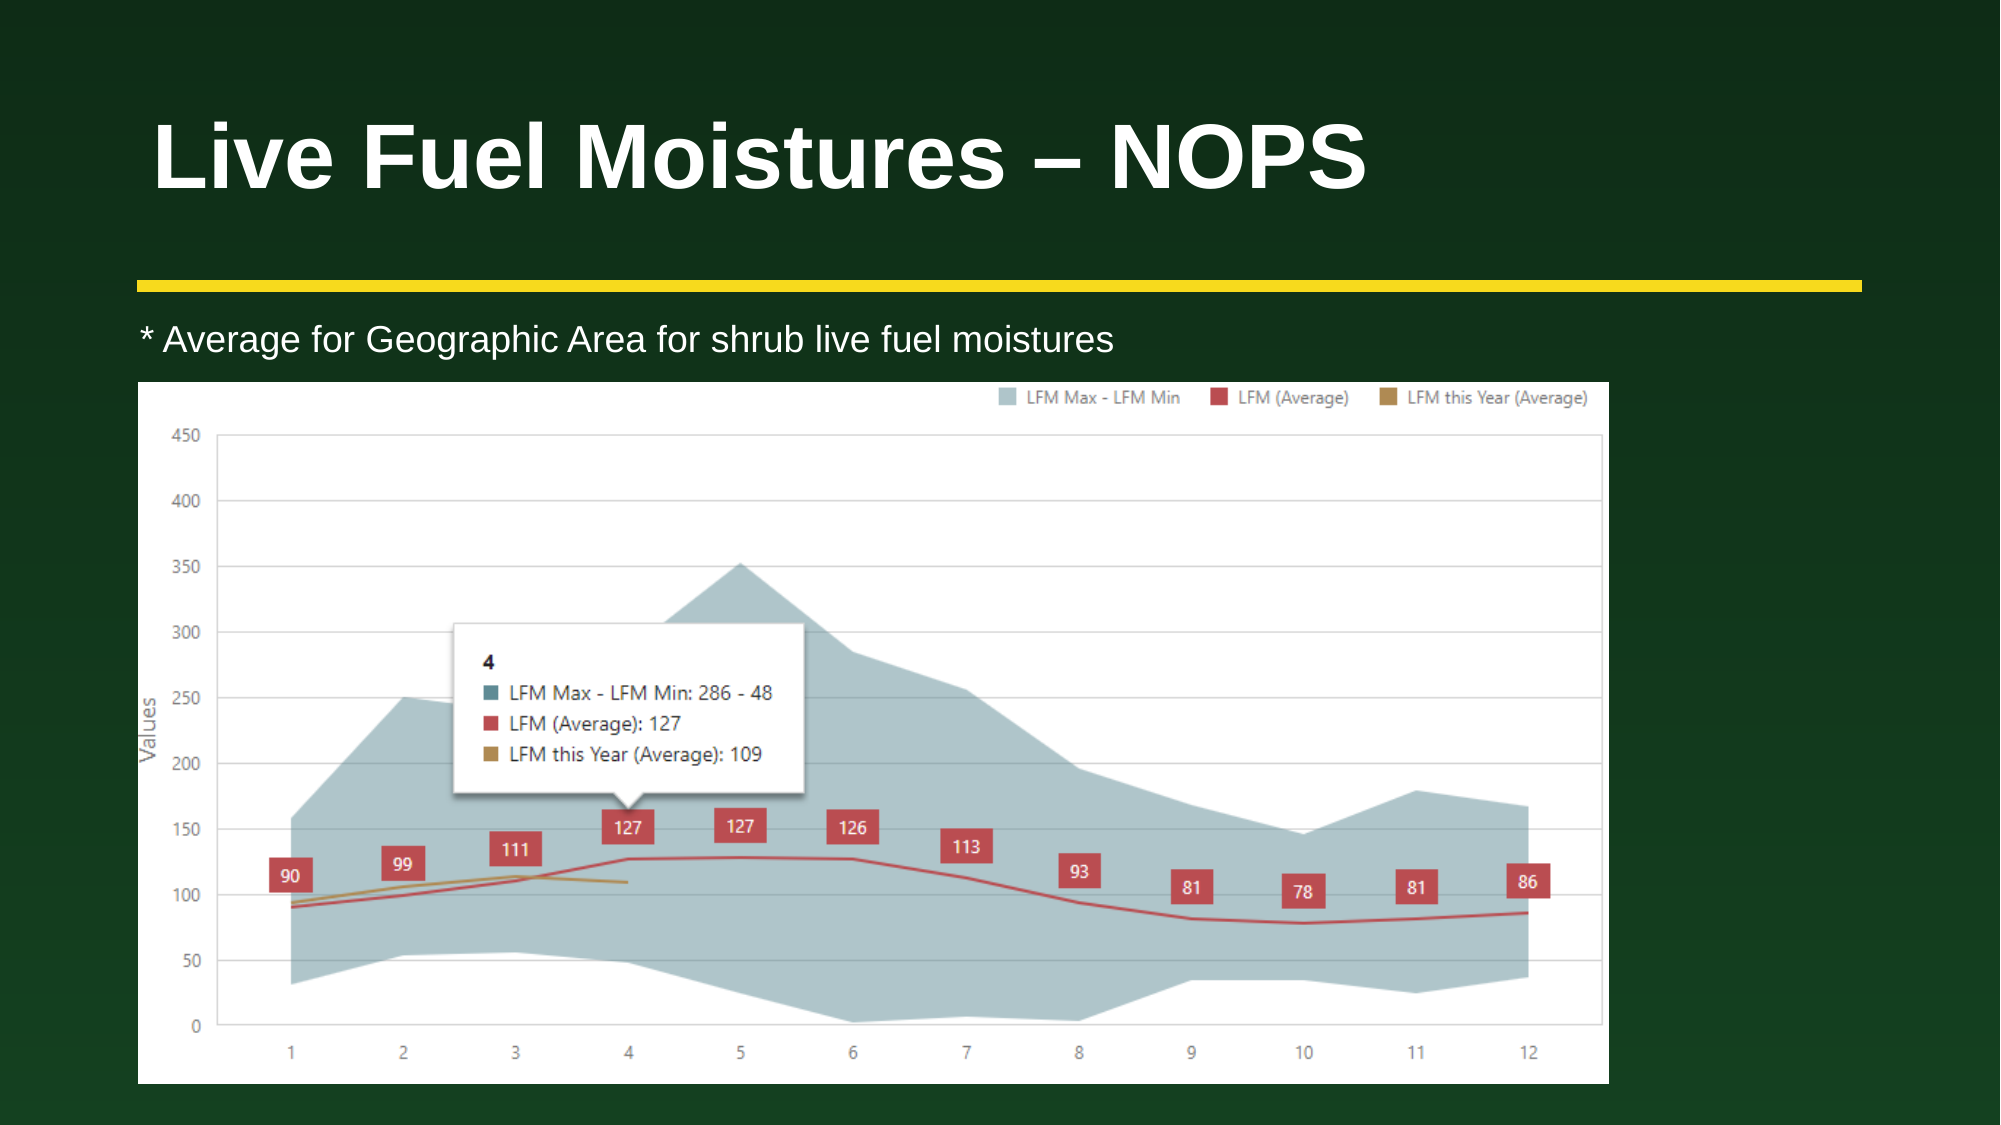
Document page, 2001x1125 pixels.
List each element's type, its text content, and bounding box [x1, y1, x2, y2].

picture [137, 382, 1609, 1084]
text_box * Average for Geographic Area for shrub live fuel moistures [124, 307, 1157, 368]
title Live Fuel Moistures – NOPS [137, 101, 1863, 262]
